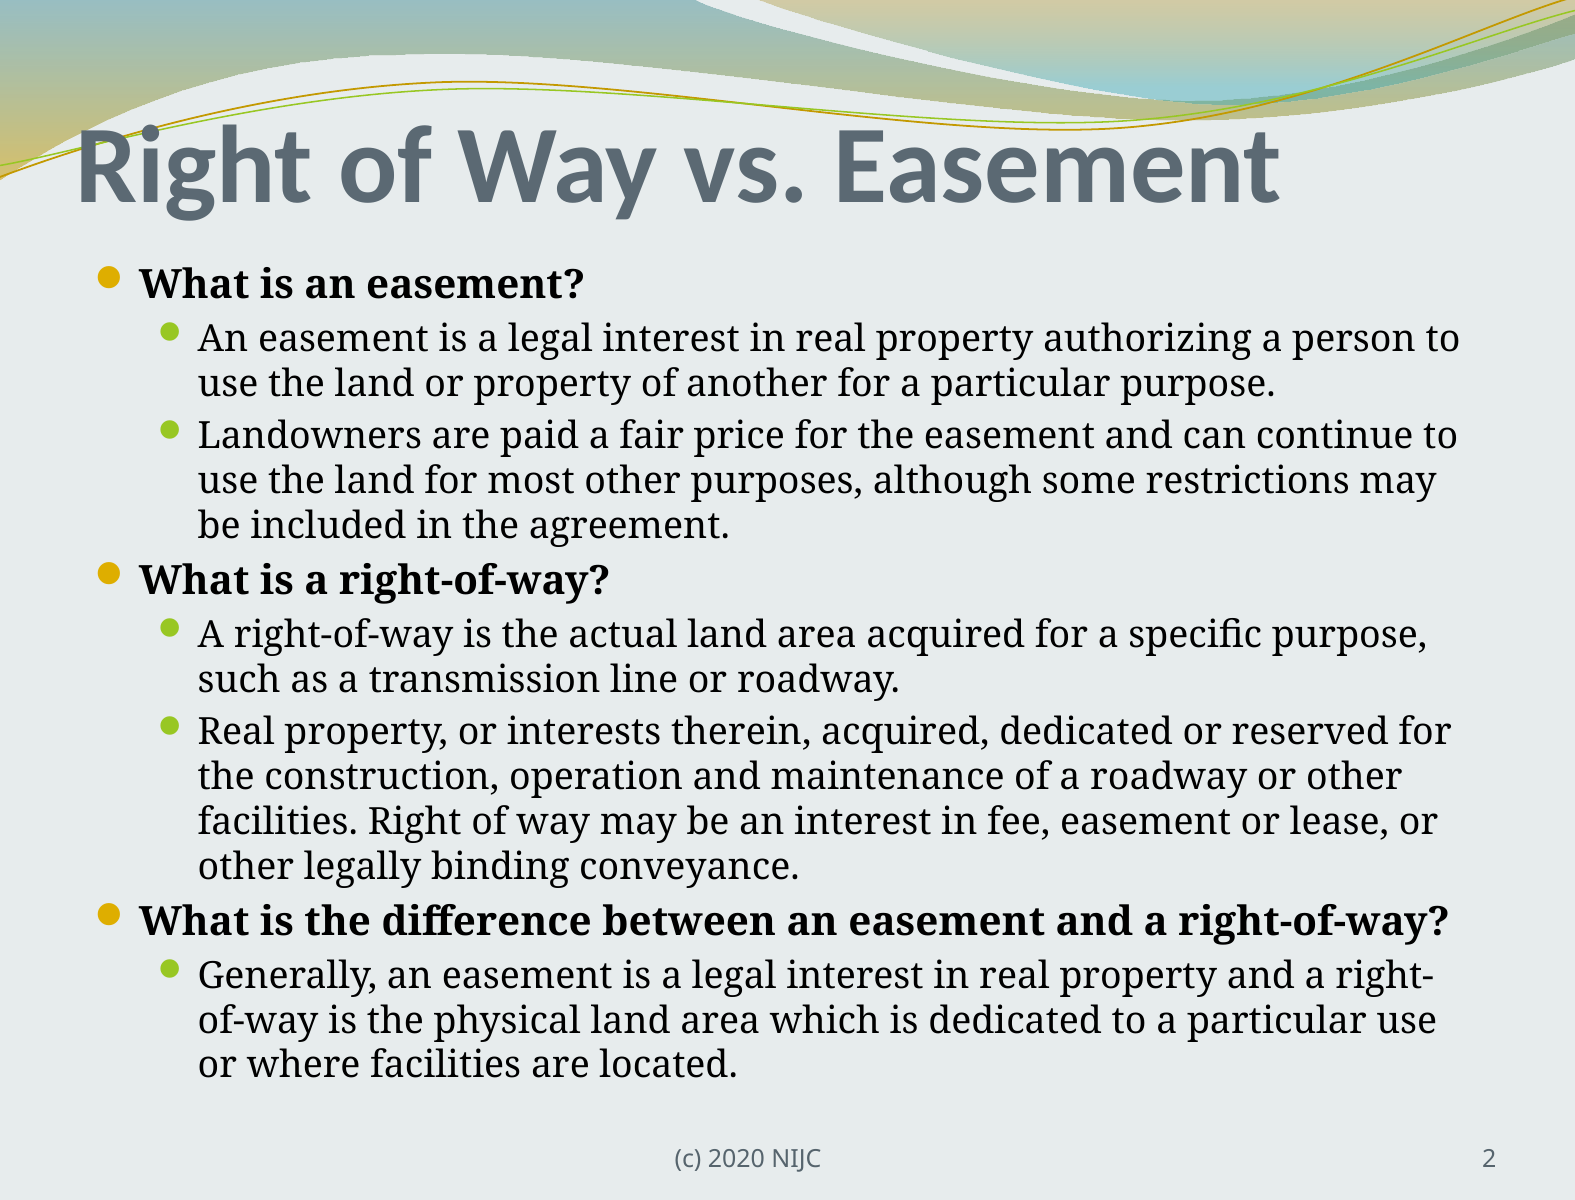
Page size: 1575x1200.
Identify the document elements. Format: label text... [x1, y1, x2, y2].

footer (c) 2020 NIJC [459, 1112, 1037, 1177]
title Right of Way vs. Easement [75, 24, 1493, 225]
list What is an easement? An easement is a legal interest in real property authorizing a person to use the land or property of another for a particular purpose. Landowners are paid a fair price for the easement and can continue to use the land for most other purposes, although some restrictions may be included in the agreement. What is a right-of-way? A right-of-way is the actual land area acquired for a specific purpose, such as a transmission line or roadway. Real property, or interests therein, acquired, dedicated or reserved for the construction, operation and maintenance of a roadway or other facilities. Right of way may be an interest in fee, easement or lease, or other legally binding conveyance. What is the difference between an easement and a right-of-way? Generally, an easement is a legal interest in real property and a right-of-way is the physical land area which is dedicated to a particular use or where facilities are located. [78, 249, 1497, 1107]
slide_number 2 [1365, 1112, 1497, 1177]
